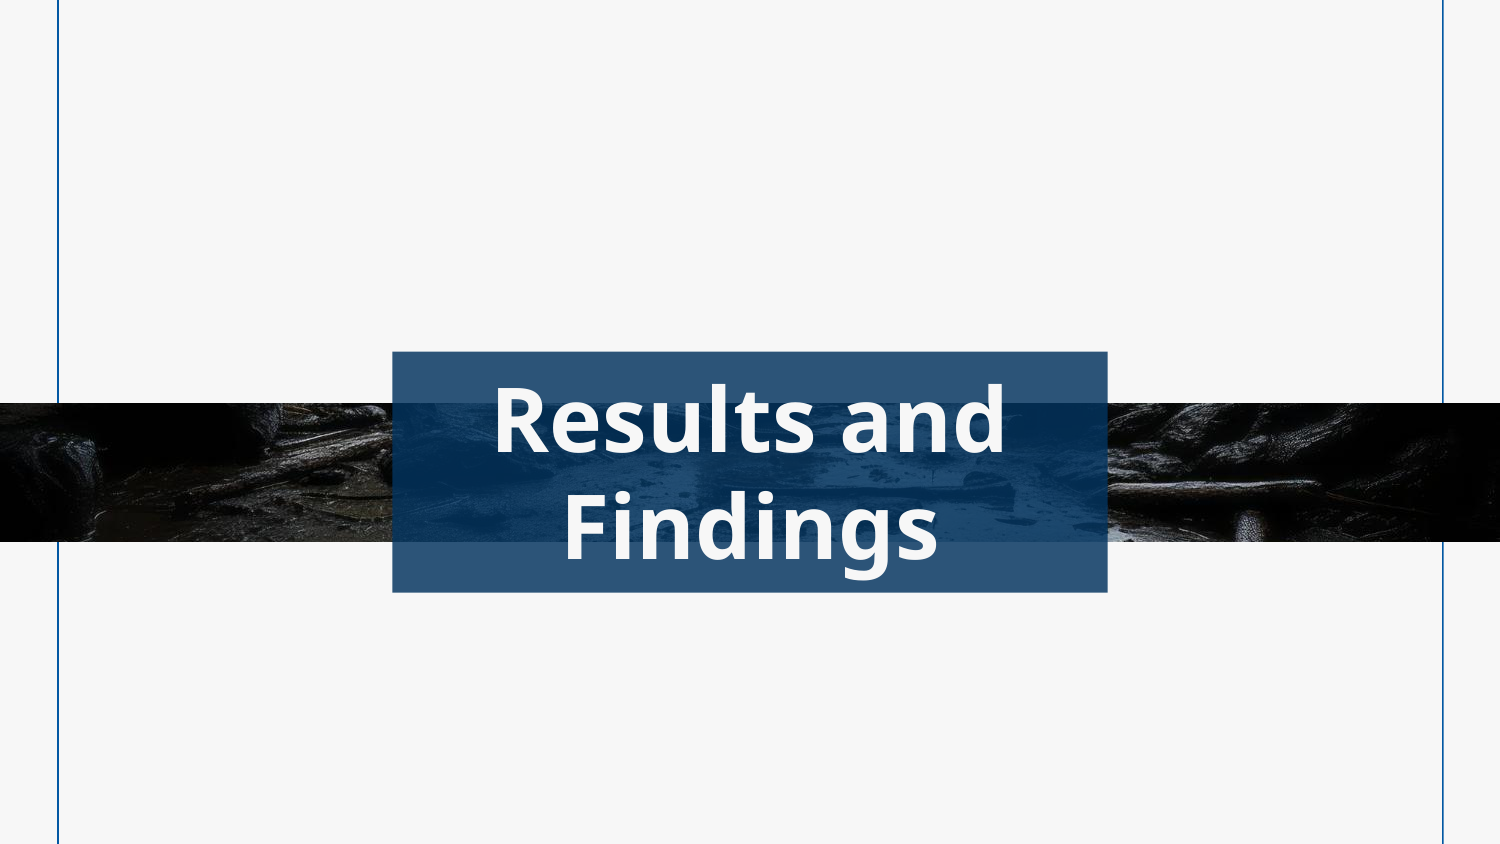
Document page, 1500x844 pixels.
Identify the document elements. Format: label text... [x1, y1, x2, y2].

title Results and Findings [392, 351, 1108, 401]
picture [0, 402, 1500, 542]
title Results and Findings [392, 550, 1108, 593]
